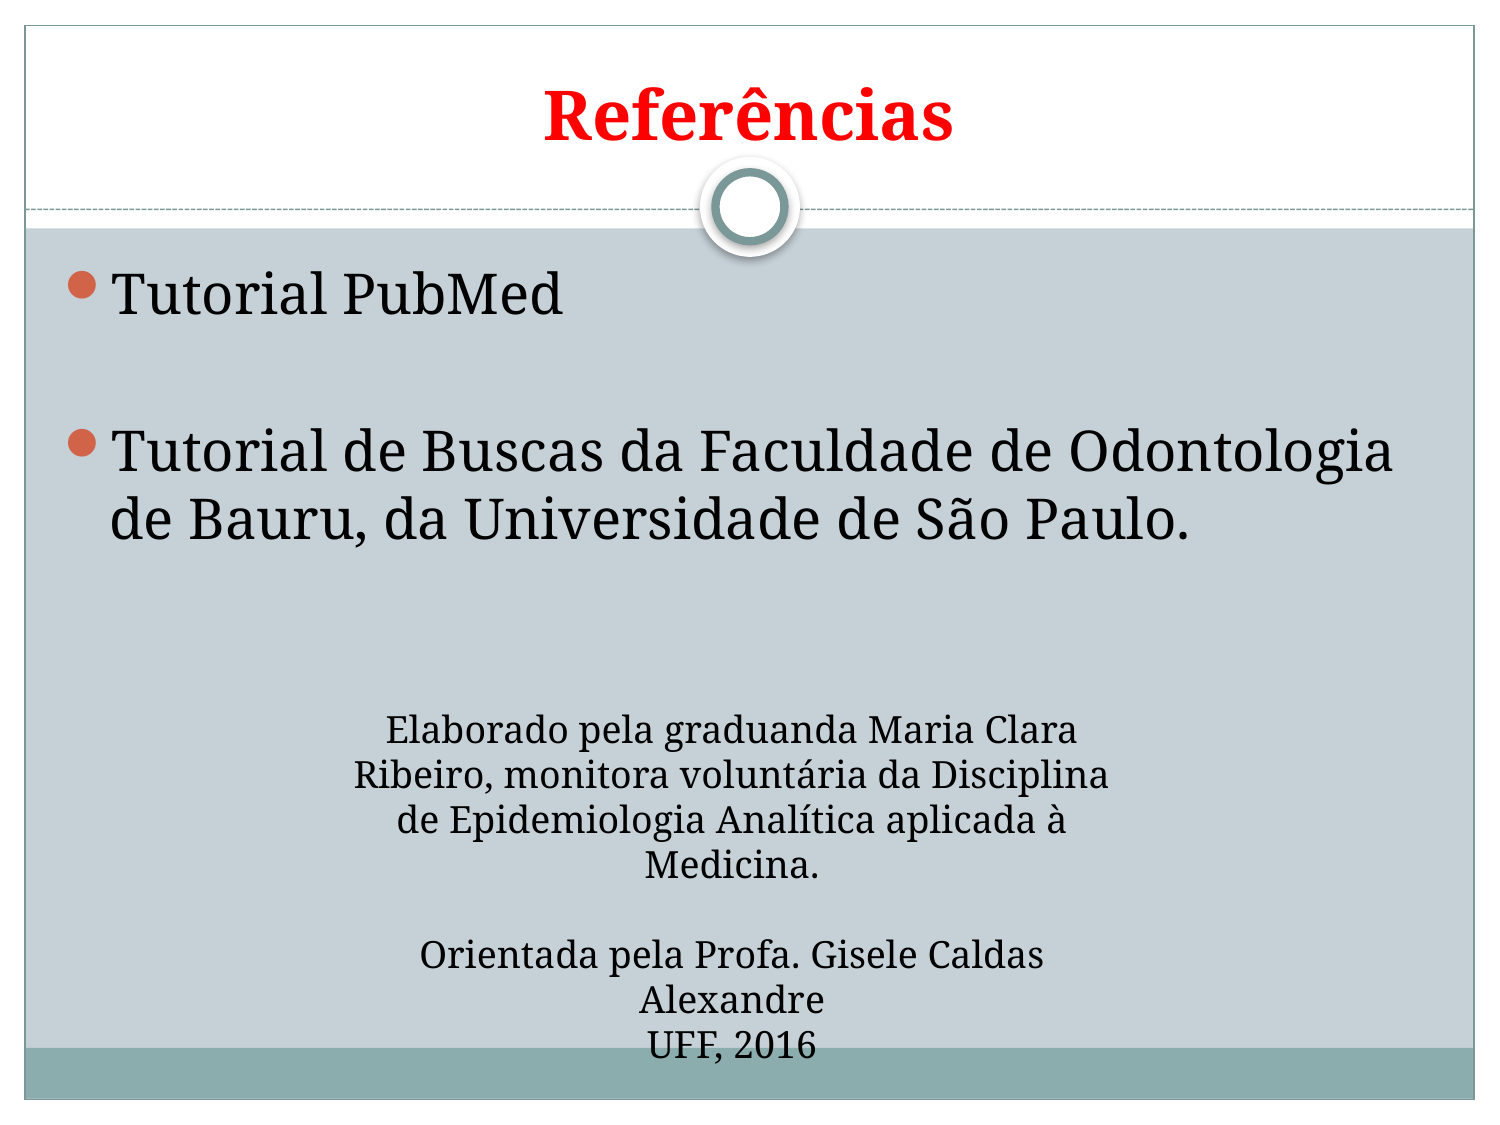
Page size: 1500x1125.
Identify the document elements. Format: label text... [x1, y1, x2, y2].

list Tutorial PubMed Tutorial de Buscas da Faculdade de Odontologia de Bauru, da Universidade de São Paulo. [49, 250, 1445, 610]
title Referências [49, 37, 1450, 162]
text_box Elaborado pela graduanda Maria Clara Ribeiro, monitora voluntária da Disciplina de Epidemiologia Analítica aplicada à Medicina. Orientada pela Profa. Gisele Caldas Alexandre UFF, 2016 [312, 698, 1152, 1073]
